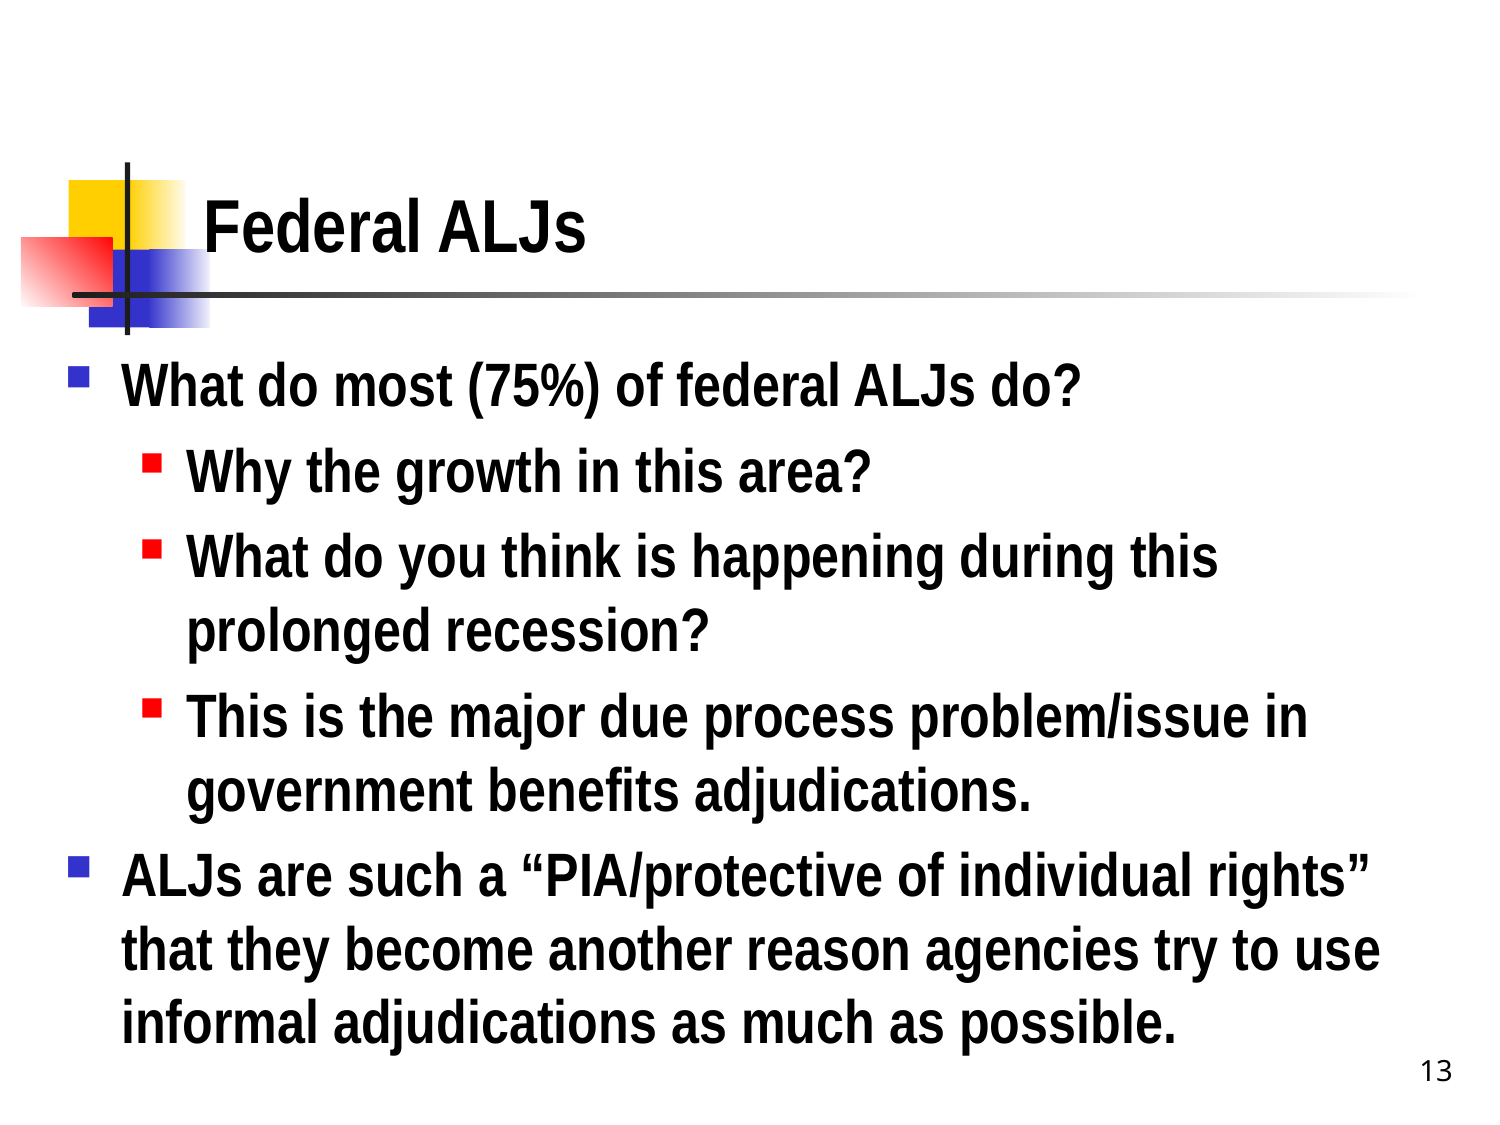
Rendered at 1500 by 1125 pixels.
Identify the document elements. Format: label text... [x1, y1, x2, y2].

list What do most (75%) of federal ALJs do? Why the growth in this area? What do you think is happening during this prolonged recession? This is the major due process problem/issue in government benefits adjudications. ALJs are such a “PIA/protective of individual rights” that they become another reason agencies try to use informal adjudications as much as possible. [50, 337, 1450, 1075]
slide_number 13 [1155, 1024, 1468, 1100]
title Federal ALJs [188, 35, 1468, 275]
